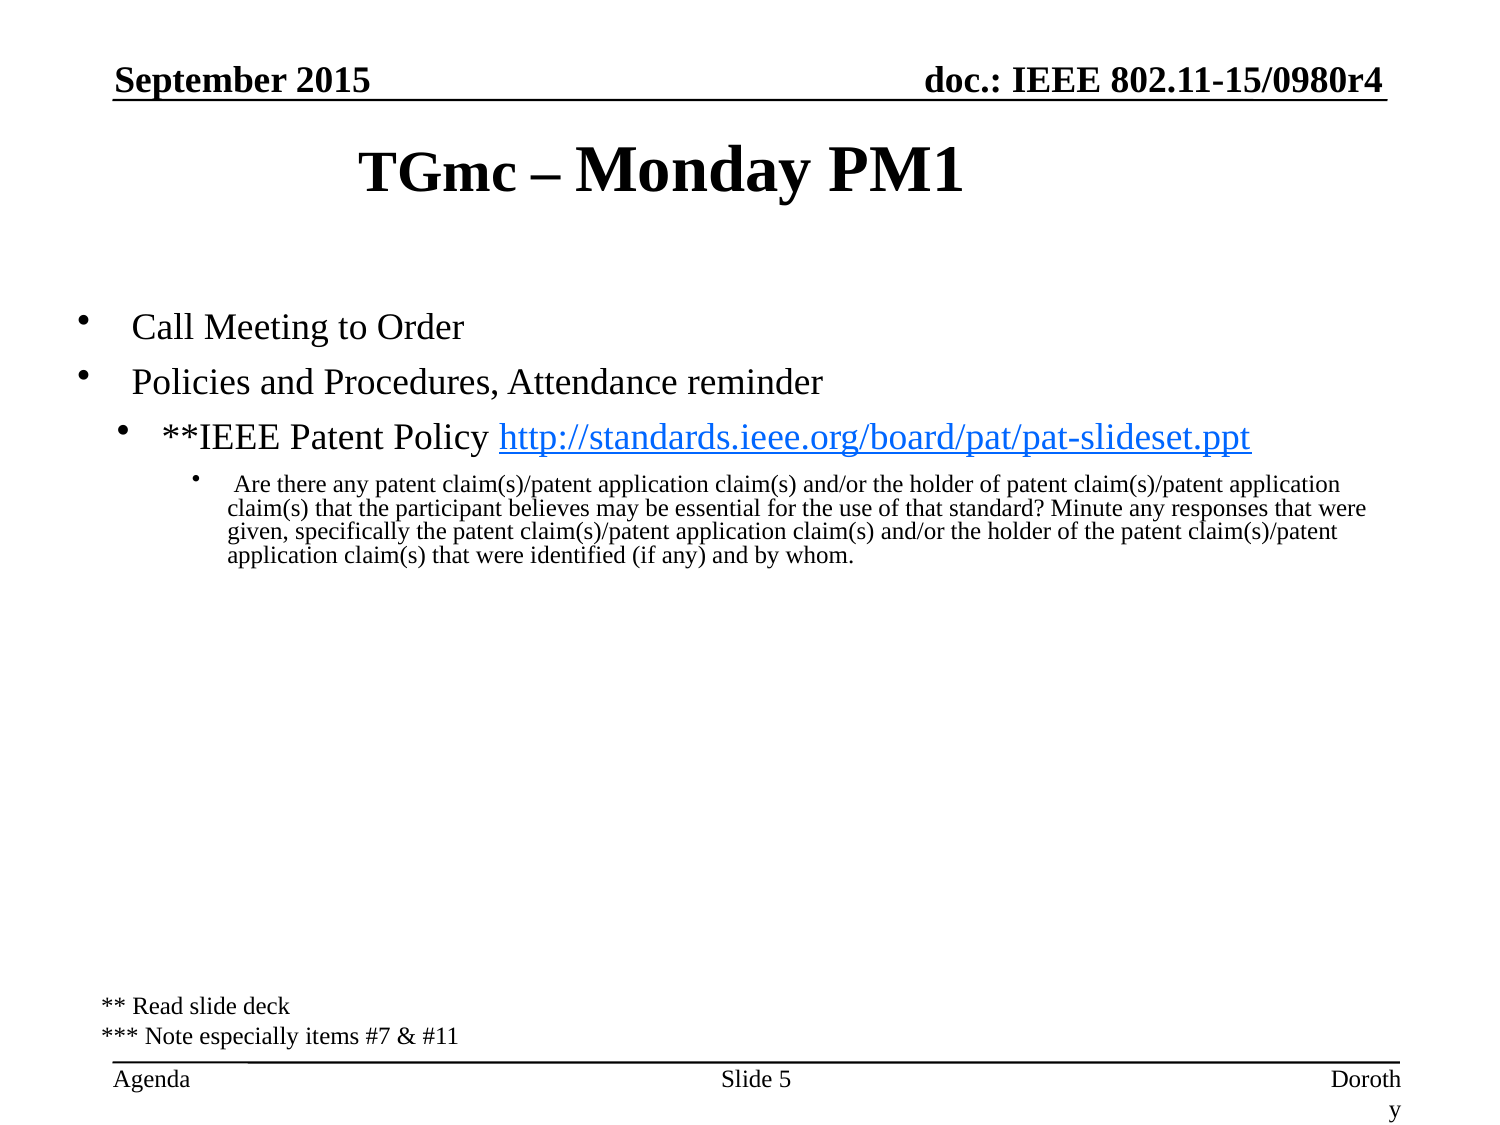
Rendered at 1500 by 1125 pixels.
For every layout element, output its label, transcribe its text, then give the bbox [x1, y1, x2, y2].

text_box ** Read slide deck *** Note especially items #7 & #11 [86, 982, 475, 1088]
text_box Call Meeting to Order Policies and Procedures, Attendance reminder **IEEE Patent Policy http://standards.ieee.org/board/pat/pat-slideset.ppt Are there any patent claim(s)/patent application claim(s) and/or the holder of patent claim(s)/patent application claim(s) that the participant believes may be essential for the use of that standard? Minute any responses that were given, specifically the patent claim(s)/patent application claim(s) and/or the holder of the patent claim(s)/patent application claim(s) that were identified (if any) and by whom. [62, 303, 1388, 577]
title TGmc – Monday PM1 [24, 99, 1300, 275]
text_box [62, 137, 1450, 1050]
footer Dorothy Stanley, HP-Aruba Networks [1325, 1062, 1402, 1093]
text_box [112, 0, 1388, 137]
slide_number Slide 5 [712, 1062, 800, 1093]
